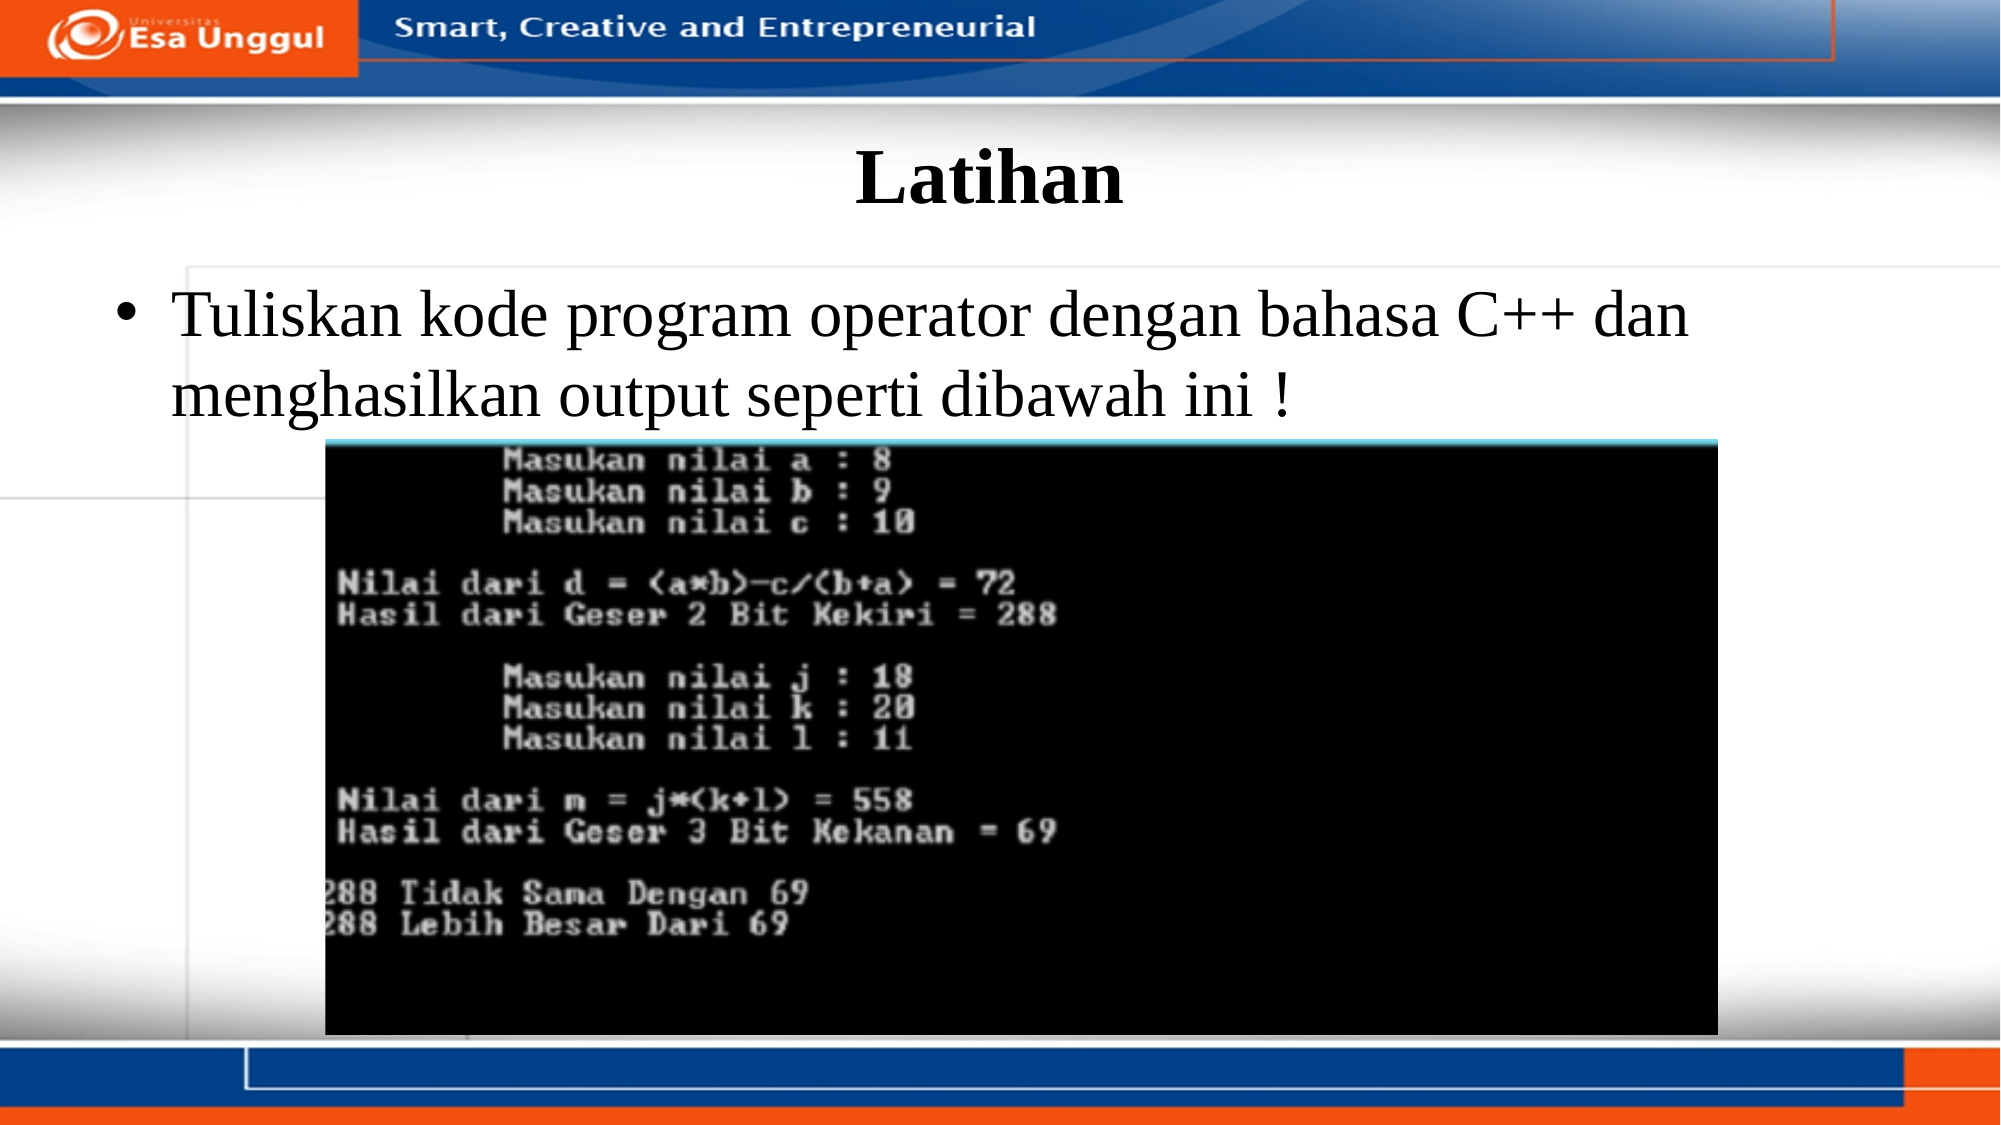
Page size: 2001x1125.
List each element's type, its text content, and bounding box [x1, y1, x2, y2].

picture [0, 0, 2001, 1125]
list Tuliskan kode program operator dengan bahasa C++ dan menghasilkan output seperti dibawah ini ! [99, 262, 1900, 1005]
title Latihan [99, 110, 1900, 233]
